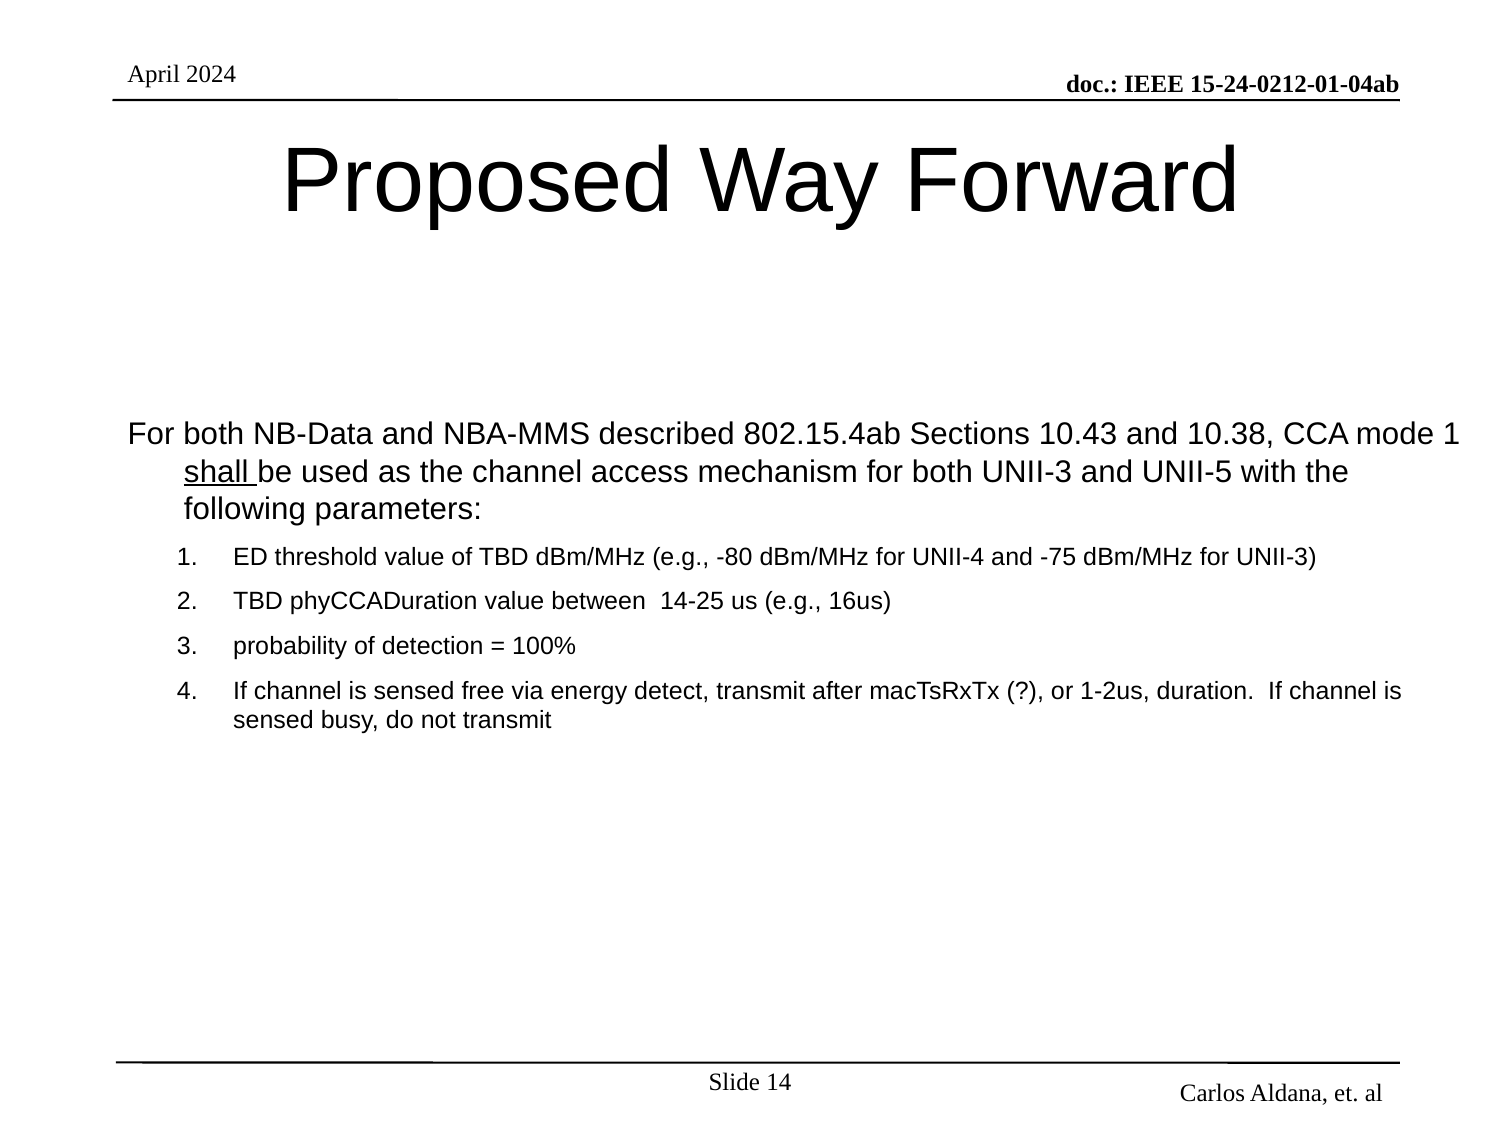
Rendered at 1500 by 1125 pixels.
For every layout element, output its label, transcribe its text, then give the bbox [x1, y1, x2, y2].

title Proposed Way Forward [125, 112, 1399, 237]
text_box Slide 14 [692, 1065, 808, 1125]
list For both NB-Data and NBA-MMS described 802.15.4ab Sections 10.43 and 10.38, CCA mode 1 shall be used as the channel access mechanism for both UNII-3 and UNII-5 with the following parameters: ED threshold value of TBD dBm/MHz (e.g., -80 dBm/MHz for UNII-4 and -75 dBm/MHz for UNII-3) TBD phyCCADuration value between 14-25 us (e.g., 16us) probability of detection = 100% If channel is sensed free via energy detect, transmit after macTsRxTx (?), or 1-2us, duration. If channel is sensed busy, do not transmit [112, 309, 1495, 816]
